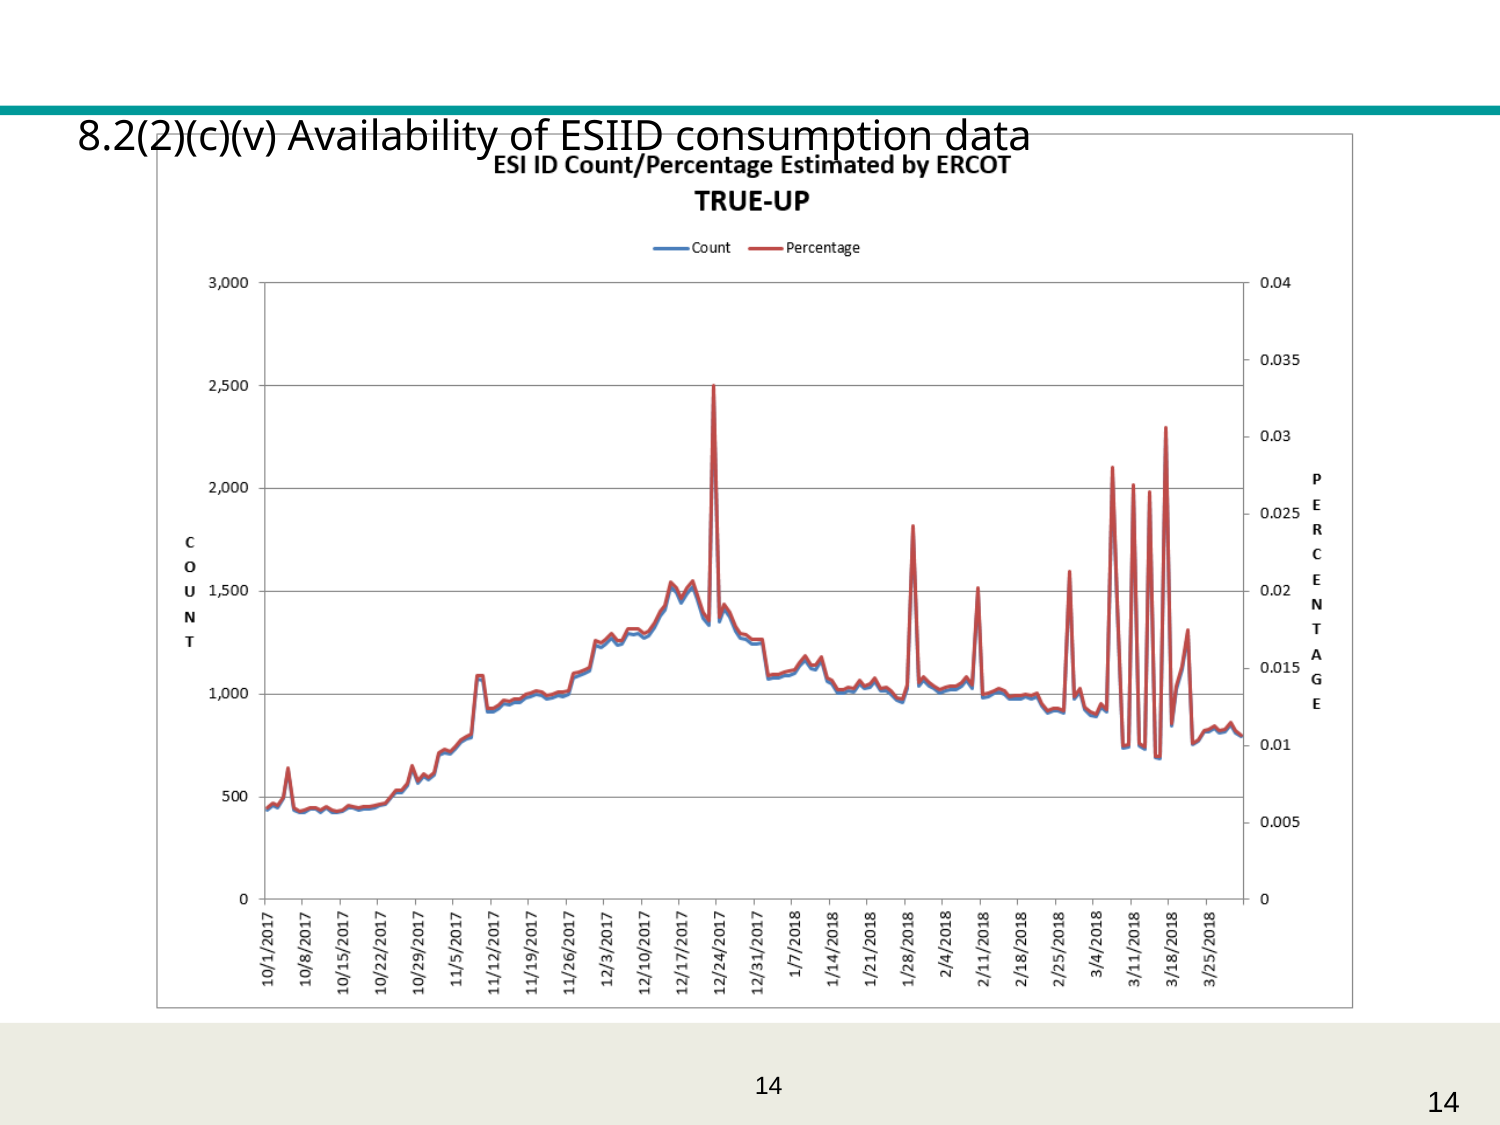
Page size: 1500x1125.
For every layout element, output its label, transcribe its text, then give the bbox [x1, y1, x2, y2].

picture [153, 130, 1359, 1013]
title 8.2(2)(c)(v) Availability of ESIID consumption data [62, 39, 1450, 228]
slide_number 14 [1412, 1076, 1476, 1125]
